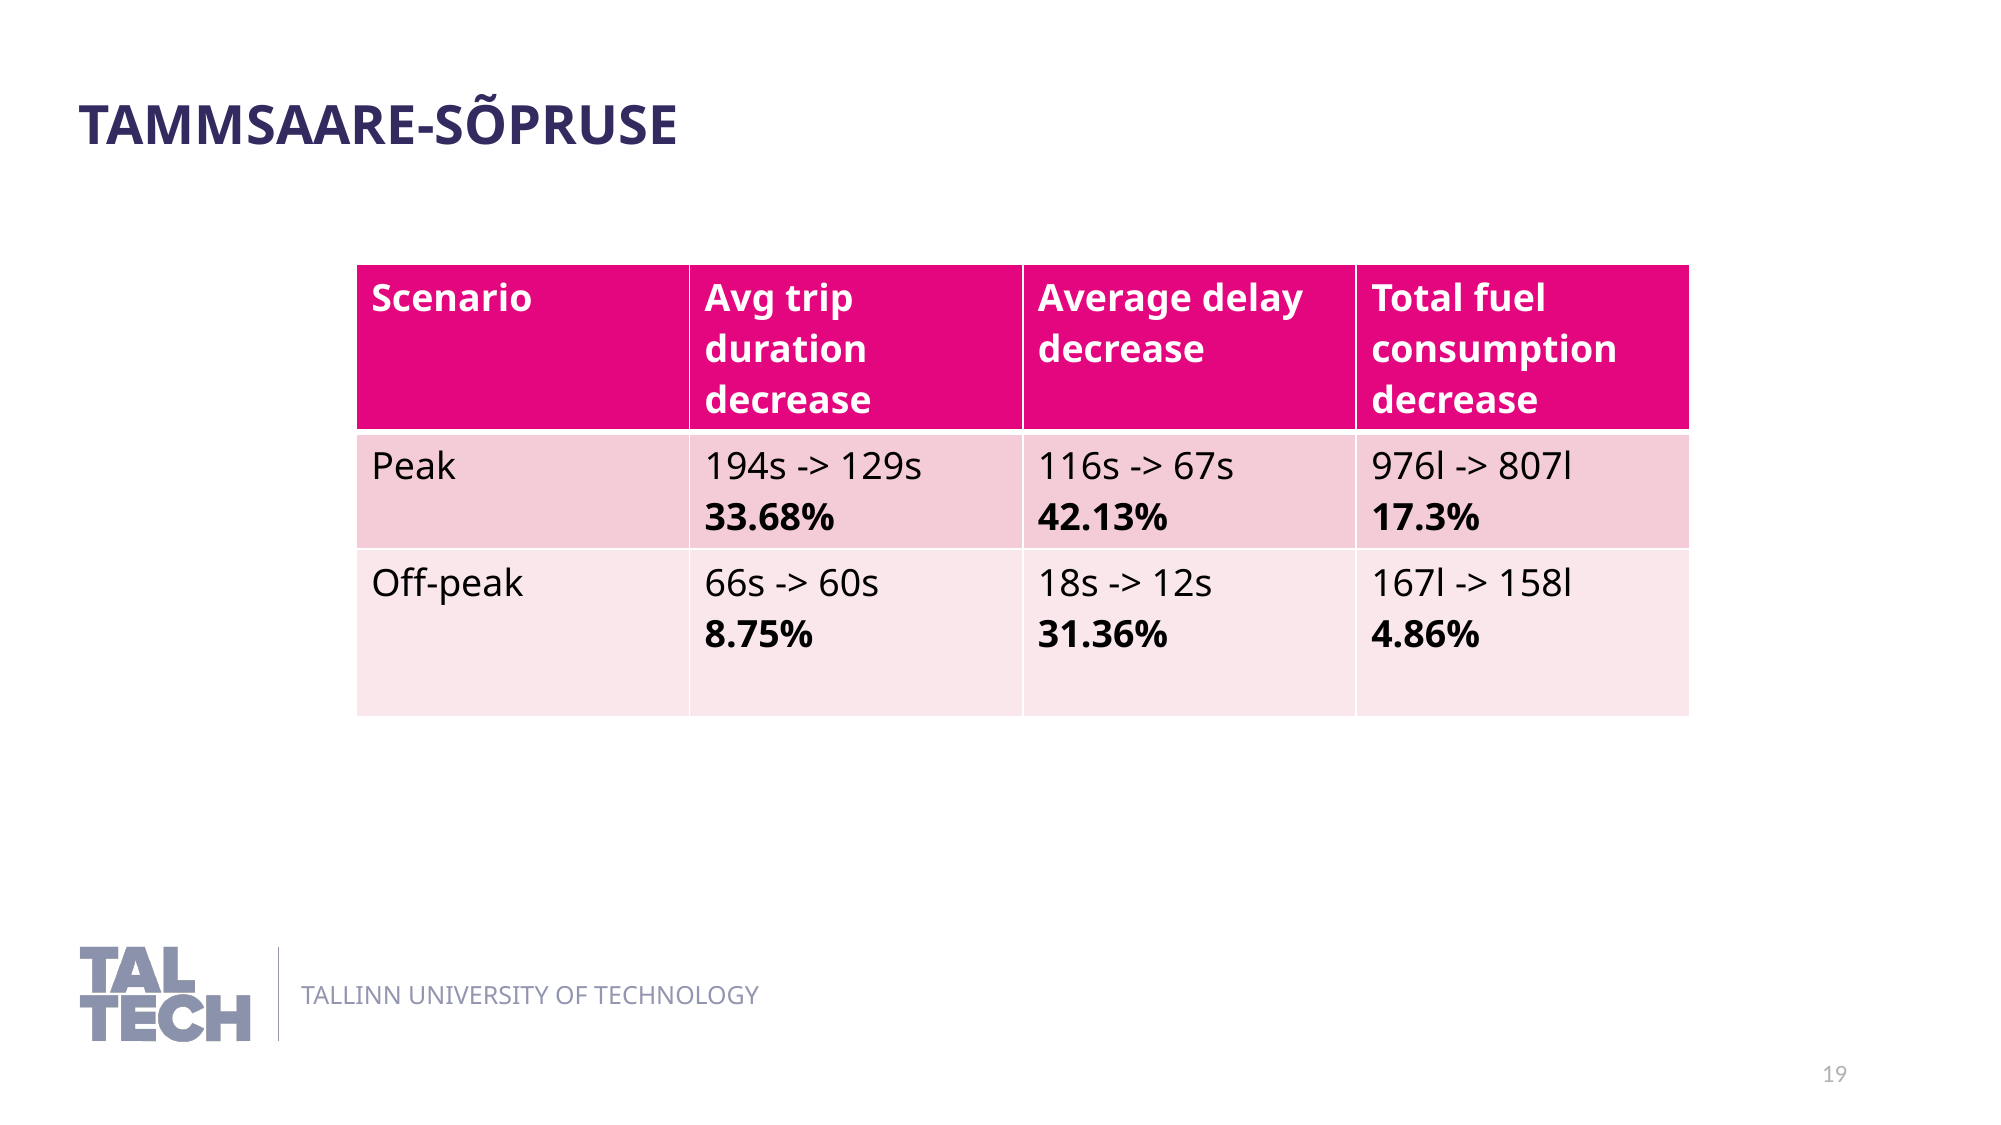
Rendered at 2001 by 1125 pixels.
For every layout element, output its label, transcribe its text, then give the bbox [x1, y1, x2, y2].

table_header Scenario [357, 265, 689, 429]
table_cell Off-peak [357, 550, 689, 716]
table_cell 18s -> 12s 31.36% [1024, 550, 1355, 716]
table_cell 167l -> 158l 4.86% [1357, 550, 1689, 716]
table_header Average delay decrease [1024, 265, 1355, 429]
list Tammsaare-sõpruse [78, 90, 1801, 224]
table_header Total fuel consumption decrease [1357, 265, 1689, 429]
table_cell 66s -> 60s 8.75% [690, 550, 1022, 716]
table_cell 194s -> 129s 33.68% [690, 435, 1022, 548]
picture [75, 940, 254, 1047]
table_cell 116s -> 67s 42.13% [1024, 435, 1355, 548]
table_header Avg trip duration decrease [690, 265, 1022, 429]
table_cell 976l -> 807l 17.3% [1357, 435, 1689, 548]
slide_number 19 [1412, 1042, 1863, 1103]
table_cell Peak [357, 435, 689, 548]
